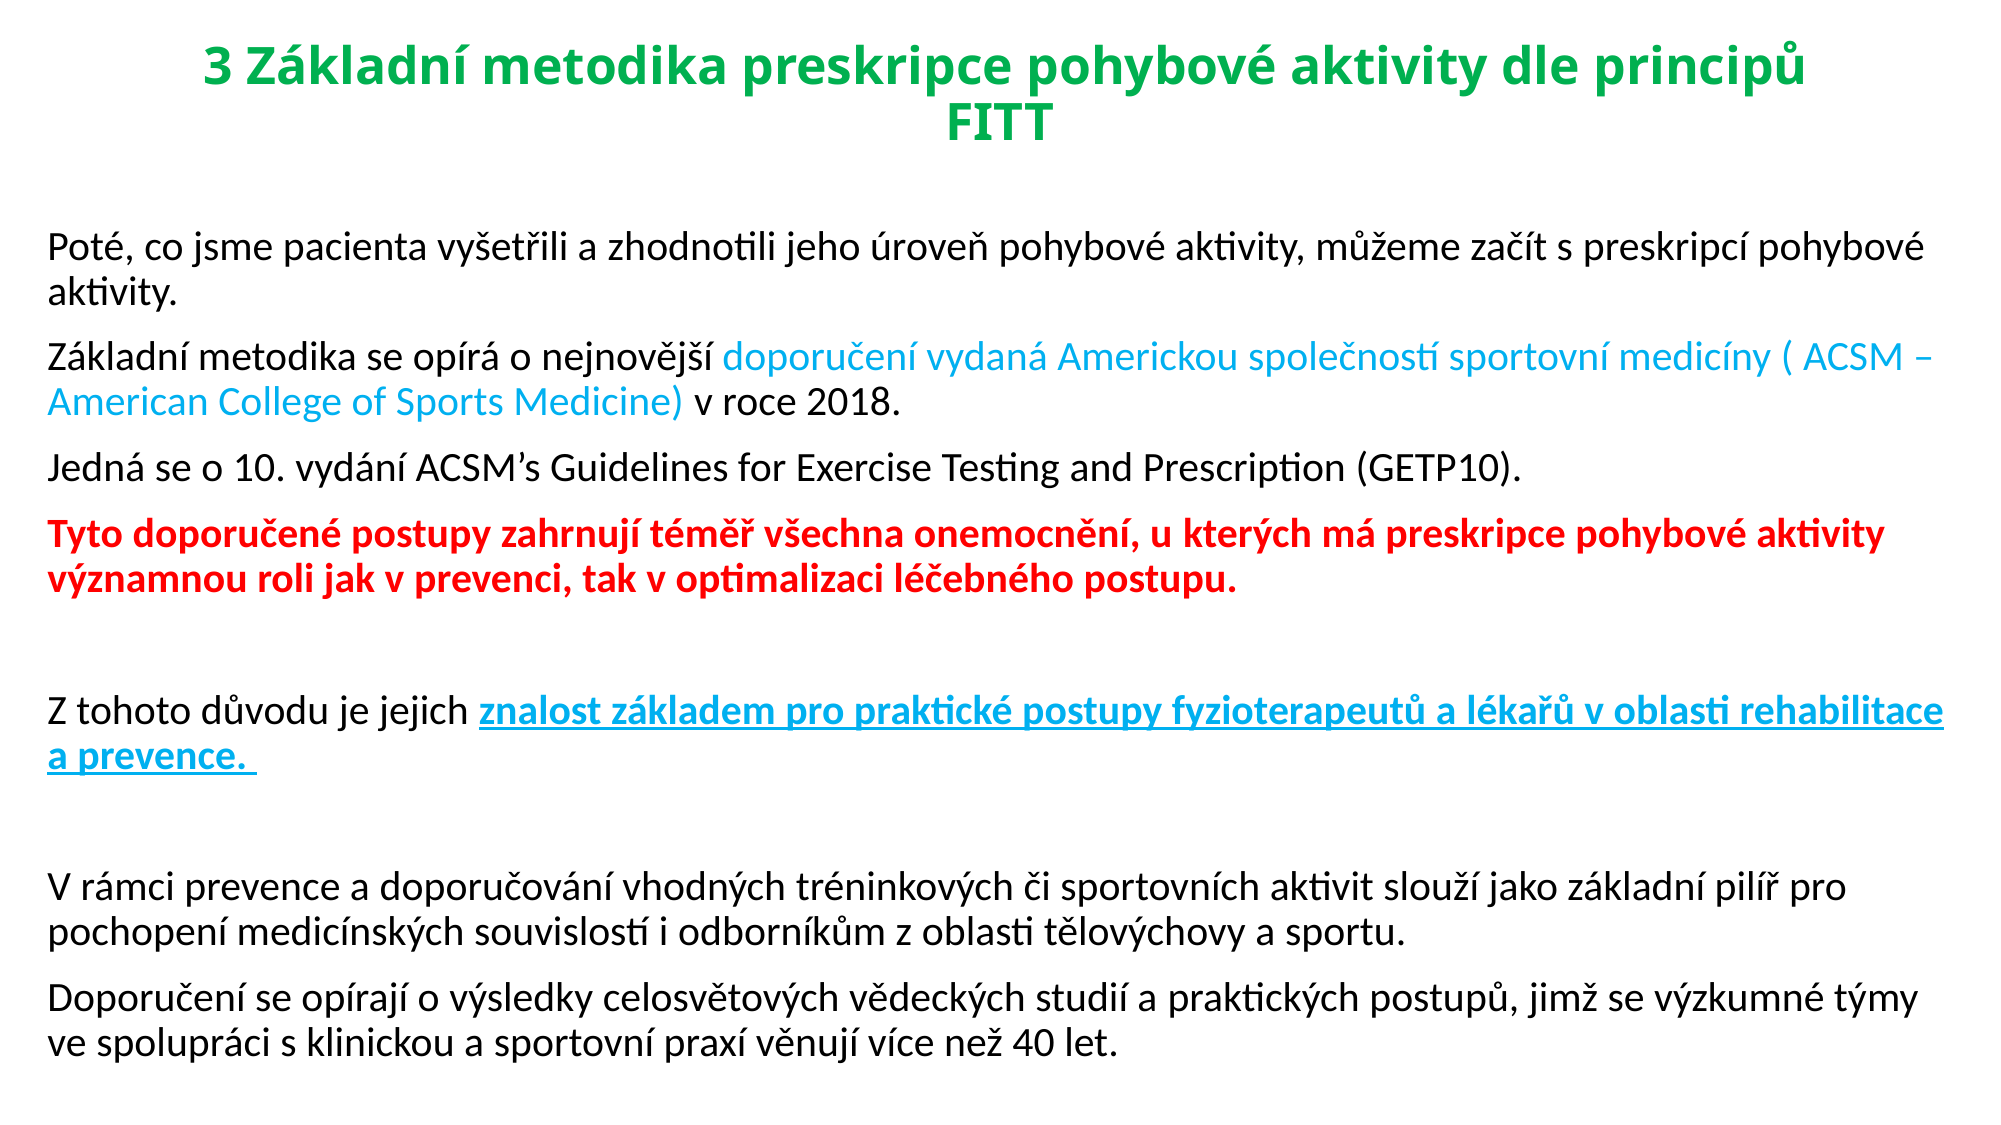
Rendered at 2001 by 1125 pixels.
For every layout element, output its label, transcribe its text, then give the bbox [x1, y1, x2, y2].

list Poté, co jsme pacienta vyšetřili a zhodnotili jeho úroveň pohybové aktivity, můžeme začít s preskripcí pohybové aktivity. Základní metodika se opírá o nejnovější doporučení vydaná Americkou společností sportovní medicíny ( ACSM – American College of Sports Medicine) v roce 2018. Jedná se o 10. vydání ACSM’s Guidelines for Exercise Testing and Prescription (GETP10). Tyto doporučené postupy zahrnují téměř všechna onemocnění, u kterých má preskripce pohybové aktivity významnou roli jak v prevenci, tak v optimalizaci léčebného postupu. Z tohoto důvodu je jejich znalost základem pro praktické postupy fyzioterapeutů a lékařů v oblasti rehabilitace a prevence. V rámci prevence a doporučování vhodných tréninkových či sportovních aktivit slouží jako základní pilíř pro pochopení medicínských souvislostí i odborníkům z oblasti tělovýchovy a sportu. Doporučení se opírají o výsledky celosvětových vědeckých studií a praktických postupů, jimž se výzkumné týmy ve spolupráci s klinickou a sportovní praxí věnují více než 40 let. [32, 216, 1967, 1115]
title 3 Základní metodika preskripce pohybové aktivity dle principů FITT [137, 32, 1863, 161]
